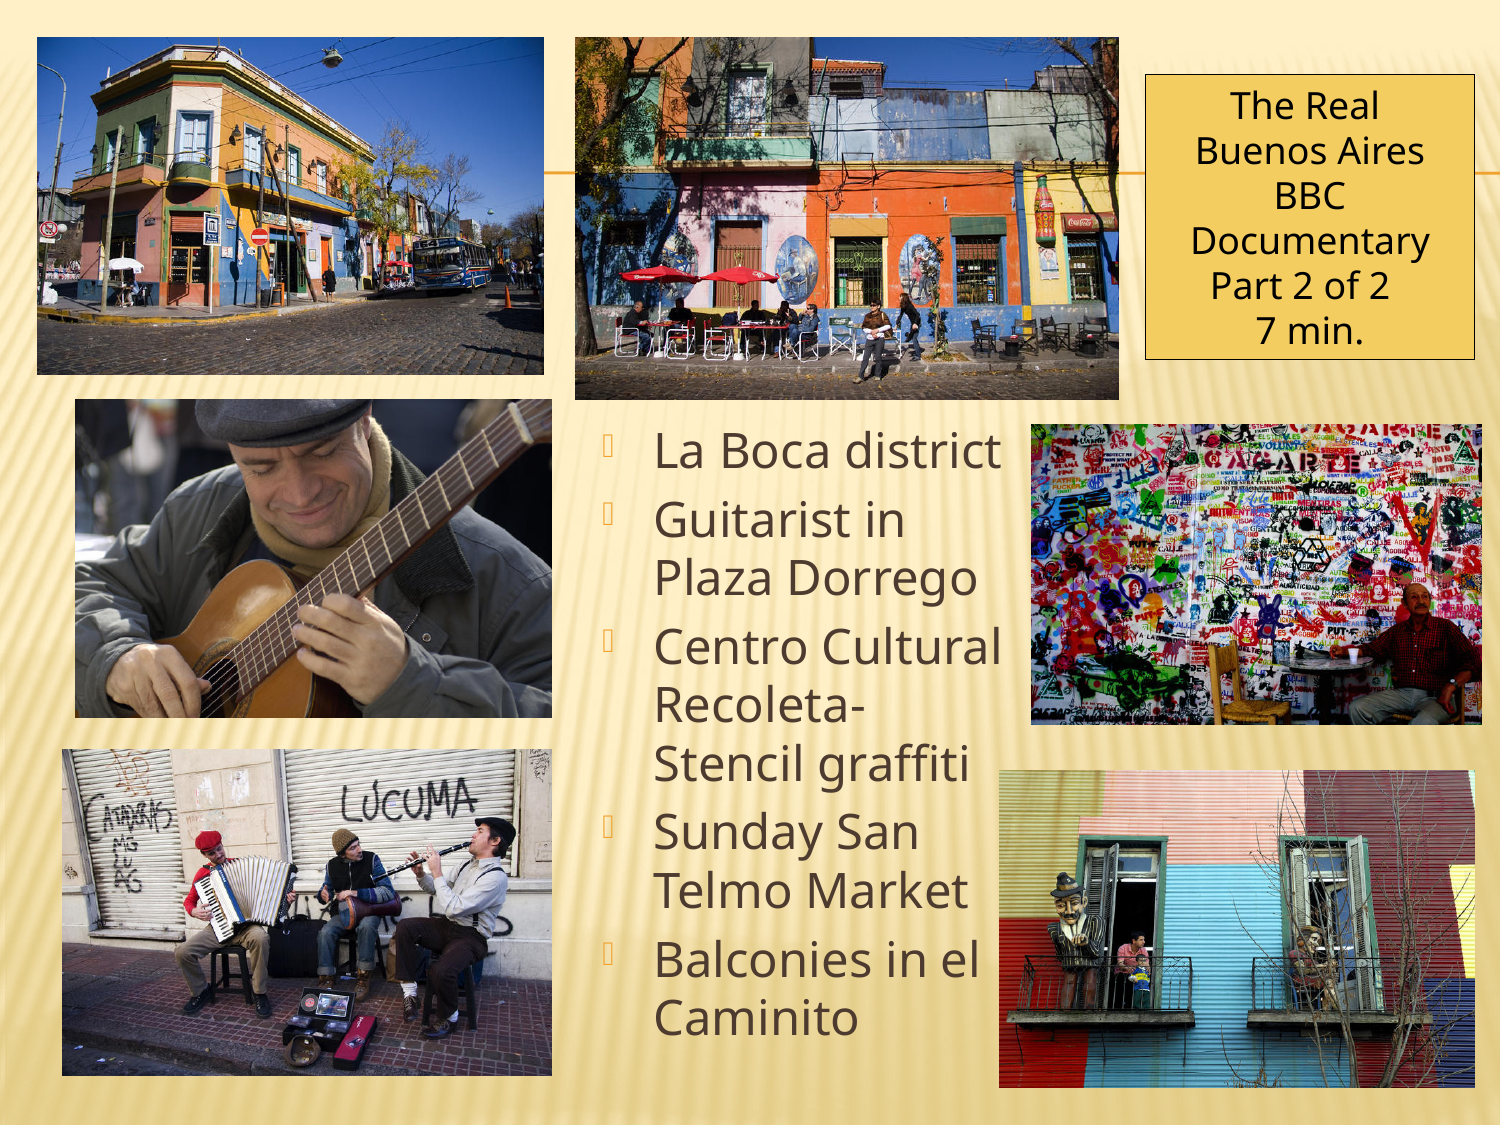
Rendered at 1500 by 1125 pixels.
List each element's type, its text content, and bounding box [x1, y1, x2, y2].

list La Boca district Guitarist in Plaza Dorrego Centro Cultural Recoleta- Stencil graffiti Sunday San Telmo Market Balconies in el Caminito [587, 418, 1038, 1063]
picture [37, 37, 544, 376]
picture [62, 749, 552, 1077]
picture [74, 399, 552, 718]
list [50, 262, 587, 1038]
text_box The Real Buenos Aires BBC Documentary Part 2 of 2 7 min. [1145, 74, 1475, 360]
picture [574, 37, 1120, 401]
picture [1030, 424, 1482, 726]
picture [999, 770, 1476, 1088]
